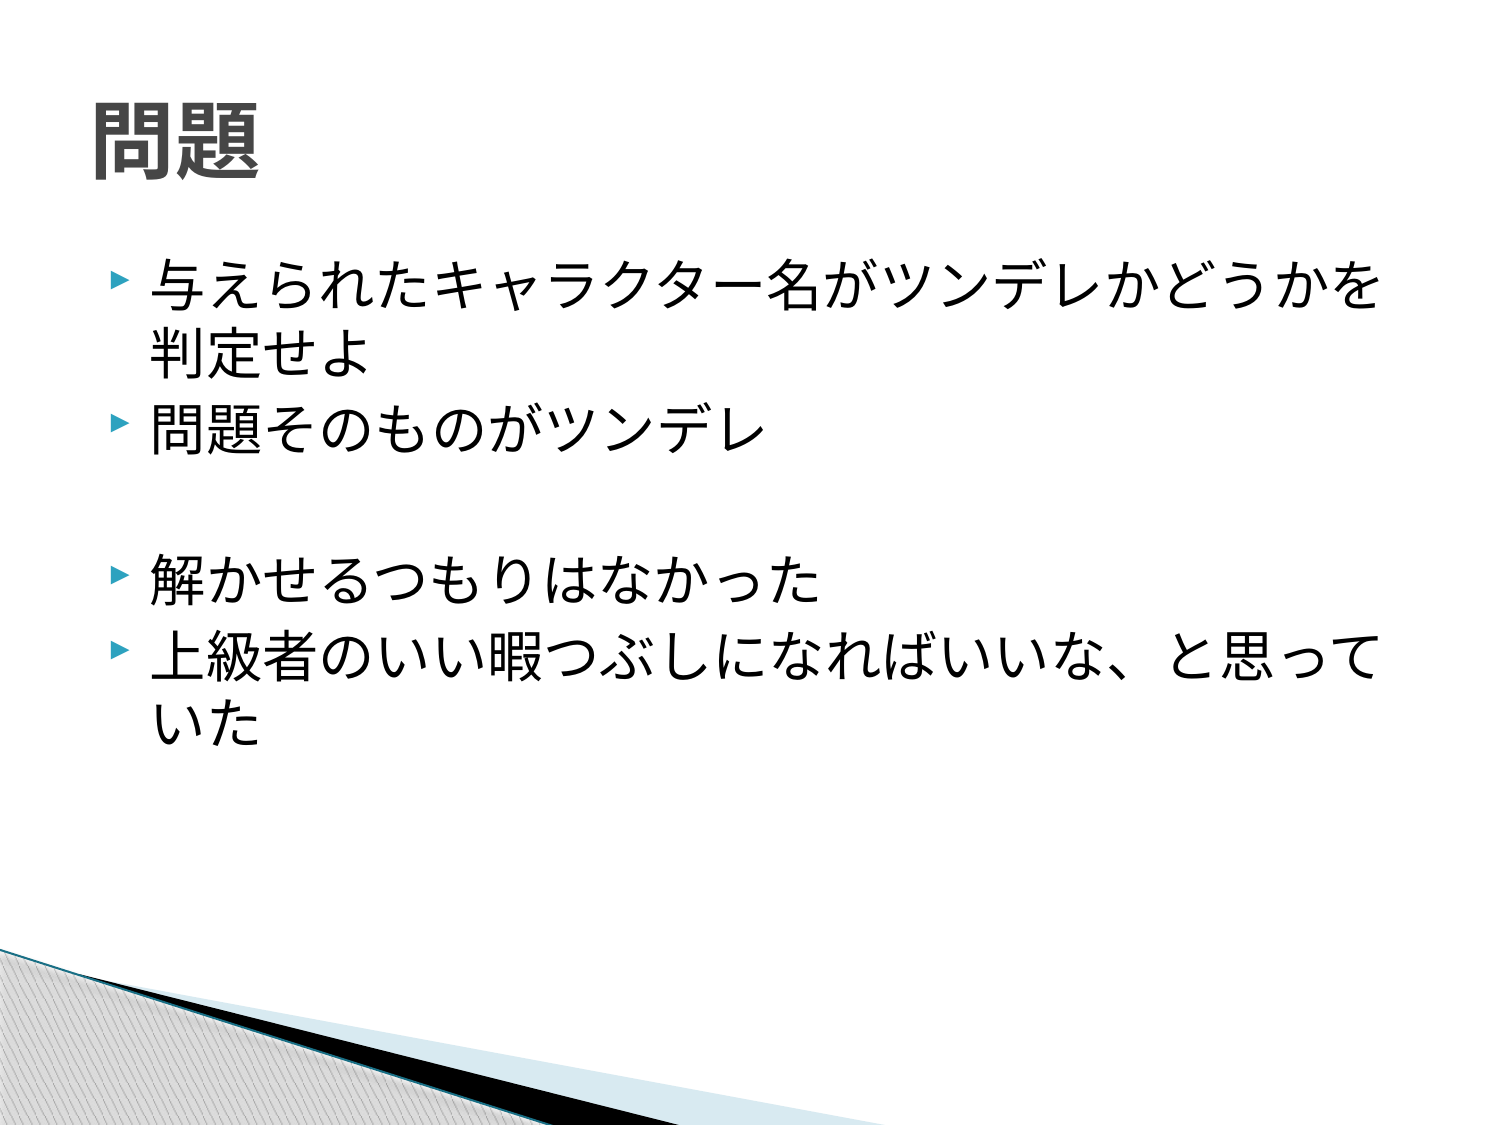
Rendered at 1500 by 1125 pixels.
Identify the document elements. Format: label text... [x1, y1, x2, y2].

list 与えられたキャラクター名がツンデレかどうかを判定せよ 問題そのものがツンデレ 解かせるつもりはなかった 上級者のいい暇つぶしになればいいな、と思っていた [75, 243, 1425, 986]
title 問題 [75, 45, 1425, 233]
